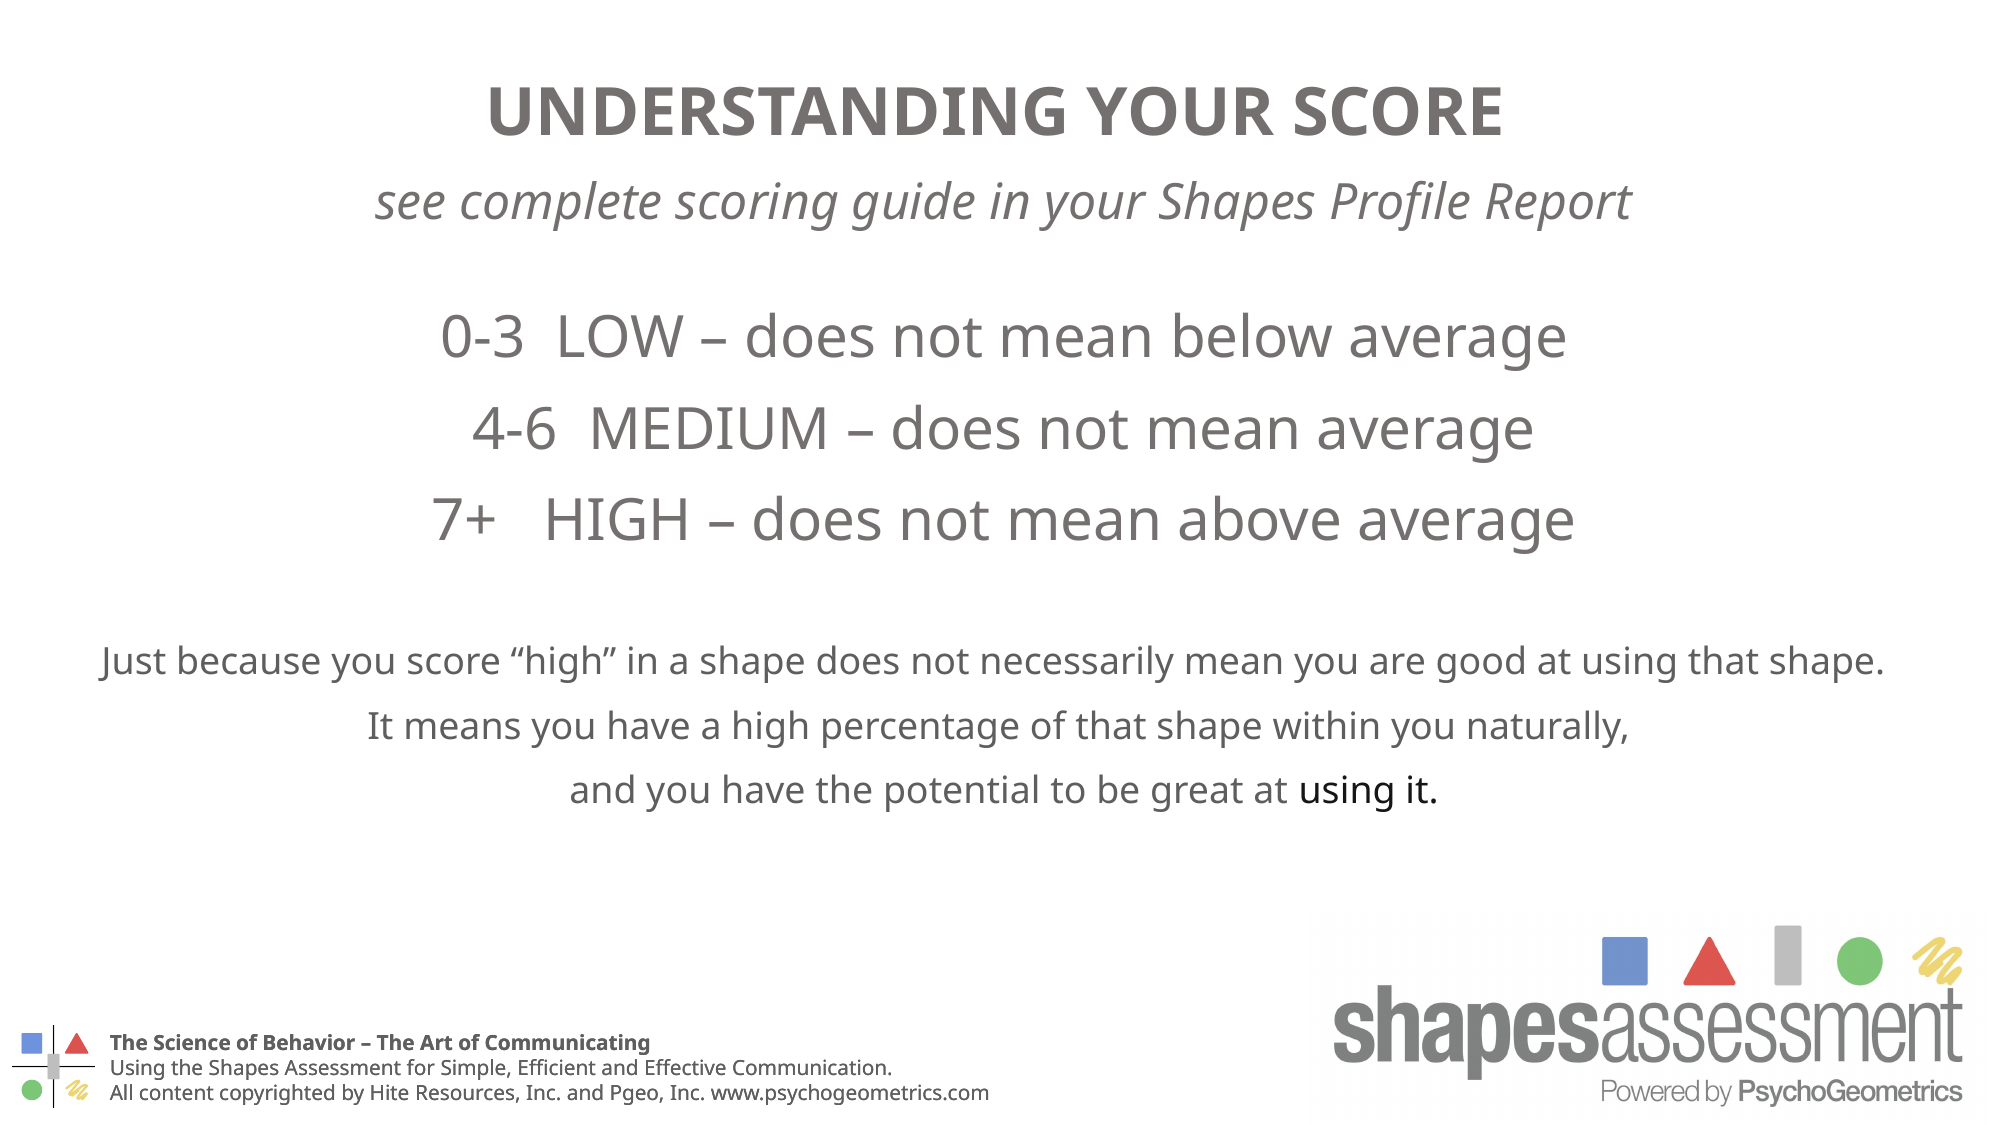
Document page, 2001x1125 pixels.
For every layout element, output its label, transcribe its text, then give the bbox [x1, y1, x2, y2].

picture [1308, 907, 1989, 1125]
text_box UNDERSTANDING YOUR SCORE see complete scoring guide in your Shapes Profile Report 0-3 LOW – does not mean below average 4-6 MEDIUM – does not mean average 7+ HIGH – does not mean above average Just because you score “high” in a shape does not necessarily mean you are good at using that shape. It means you have a high percentage of that shape within you naturally, and you have the potential to be great at using it. [0, 55, 2000, 976]
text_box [11, 1022, 1015, 1114]
